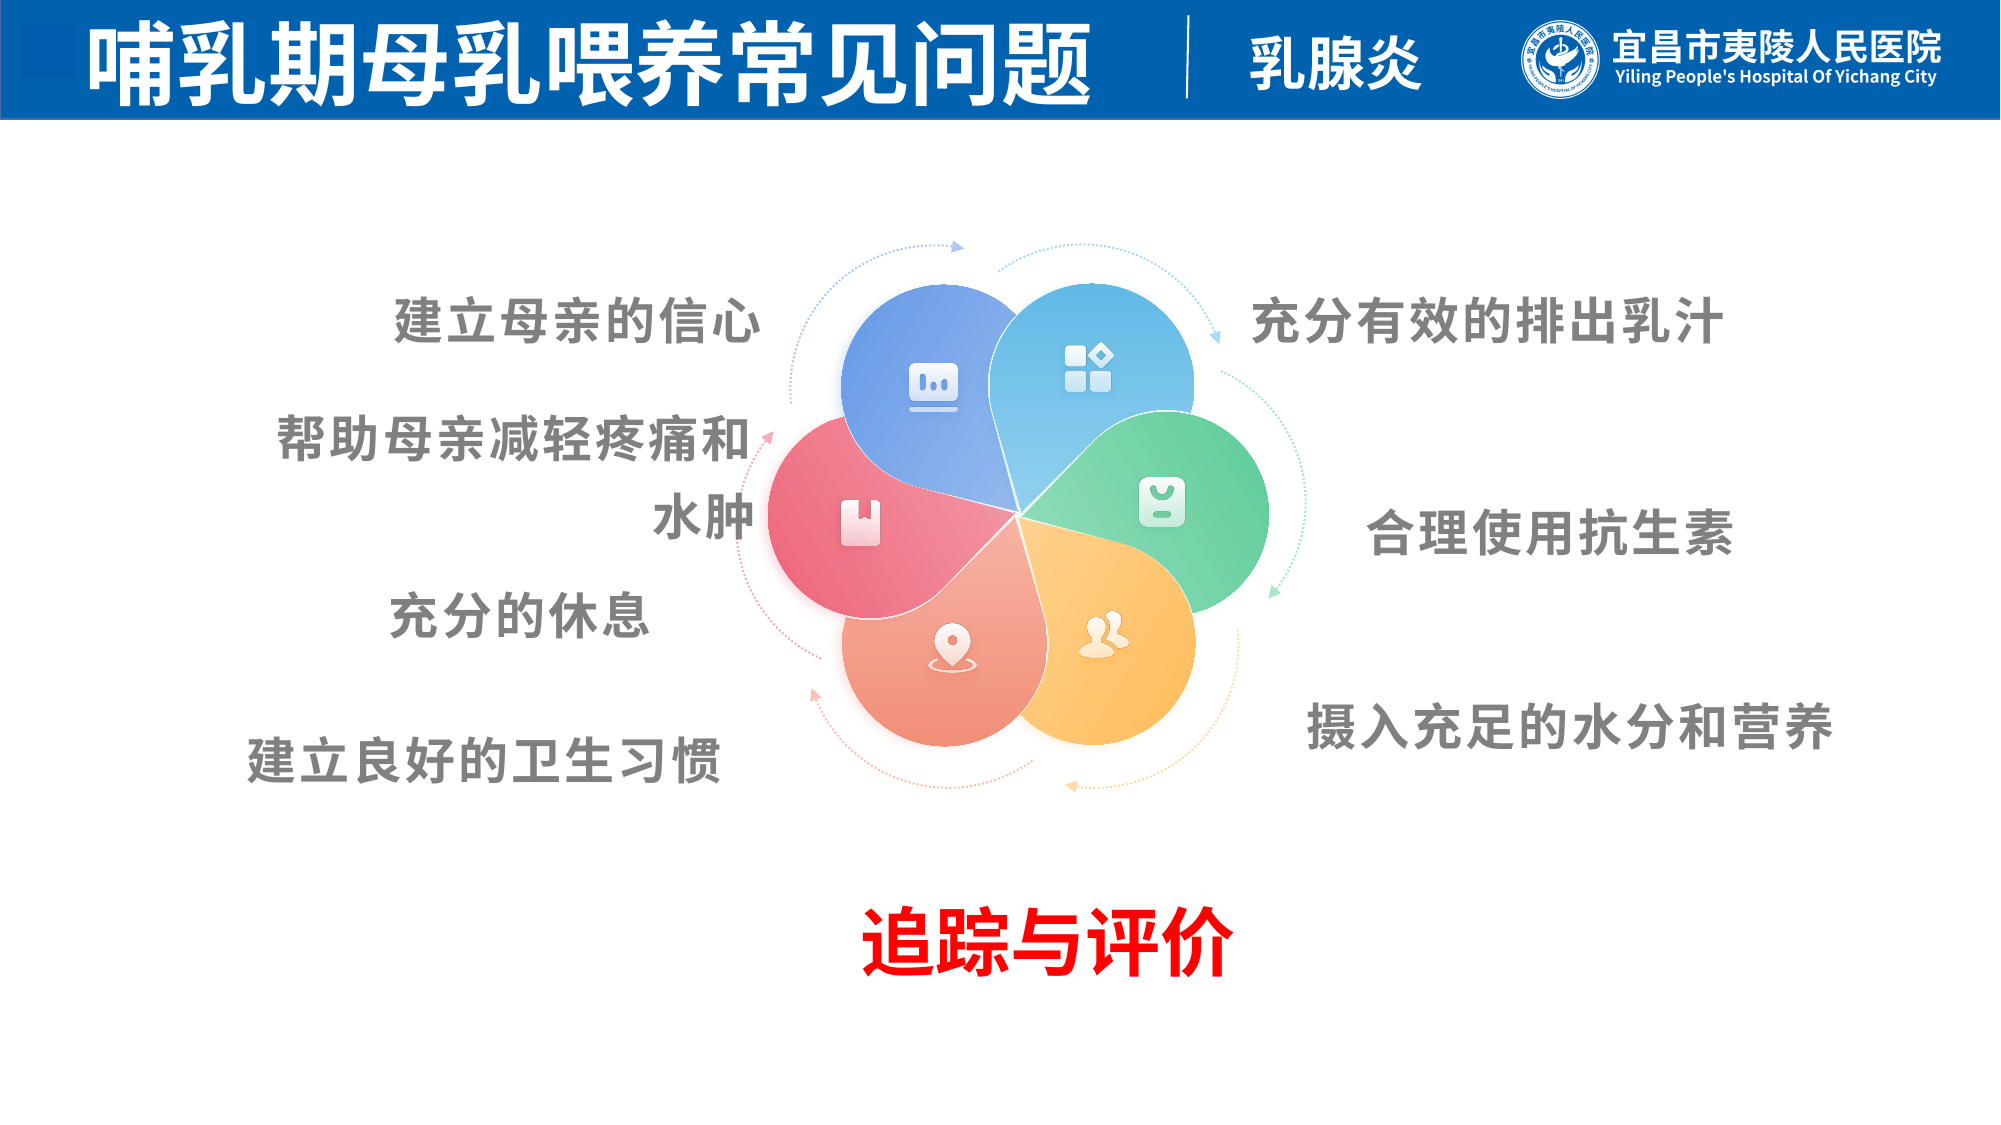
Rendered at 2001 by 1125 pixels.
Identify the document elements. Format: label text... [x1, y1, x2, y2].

text_box [841, 515, 1049, 726]
text_box 充分有效的排出乳汁 [1249, 271, 1807, 413]
text_box 建立良好的卫生习惯 [231, 721, 778, 797]
picture [909, 363, 959, 413]
text_box [789, 240, 965, 404]
text_box 追踪与评价 [846, 887, 1348, 993]
text_box [988, 308, 1196, 513]
text_box [998, 243, 1221, 378]
text_box [840, 283, 1014, 511]
picture [1065, 342, 1114, 392]
text_box [1173, 370, 1307, 599]
text_box [1020, 411, 1247, 614]
picture [928, 623, 977, 673]
text_box 建立母亲的信心 [282, 271, 762, 364]
picture [1137, 477, 1187, 527]
text_box 帮助母亲减轻疼痛和水肿 [233, 389, 756, 523]
text_box [1064, 629, 1240, 793]
text_box 合理使用抗生素 [1365, 483, 1841, 624]
text_box [810, 652, 1033, 789]
picture [1079, 610, 1129, 659]
text_box [792, 415, 1017, 619]
picture [837, 500, 884, 546]
text_box 摄入充足的水分和营养 [1306, 677, 1866, 819]
text_box 充分的休息 [317, 566, 652, 670]
text_box 乳腺炎 [1234, 19, 1475, 105]
text_box 哺乳期母乳喂养常见问题 [0, 0, 1118, 101]
text_box [735, 431, 869, 660]
picture [1521, 20, 1941, 99]
text_box [1017, 516, 1196, 744]
